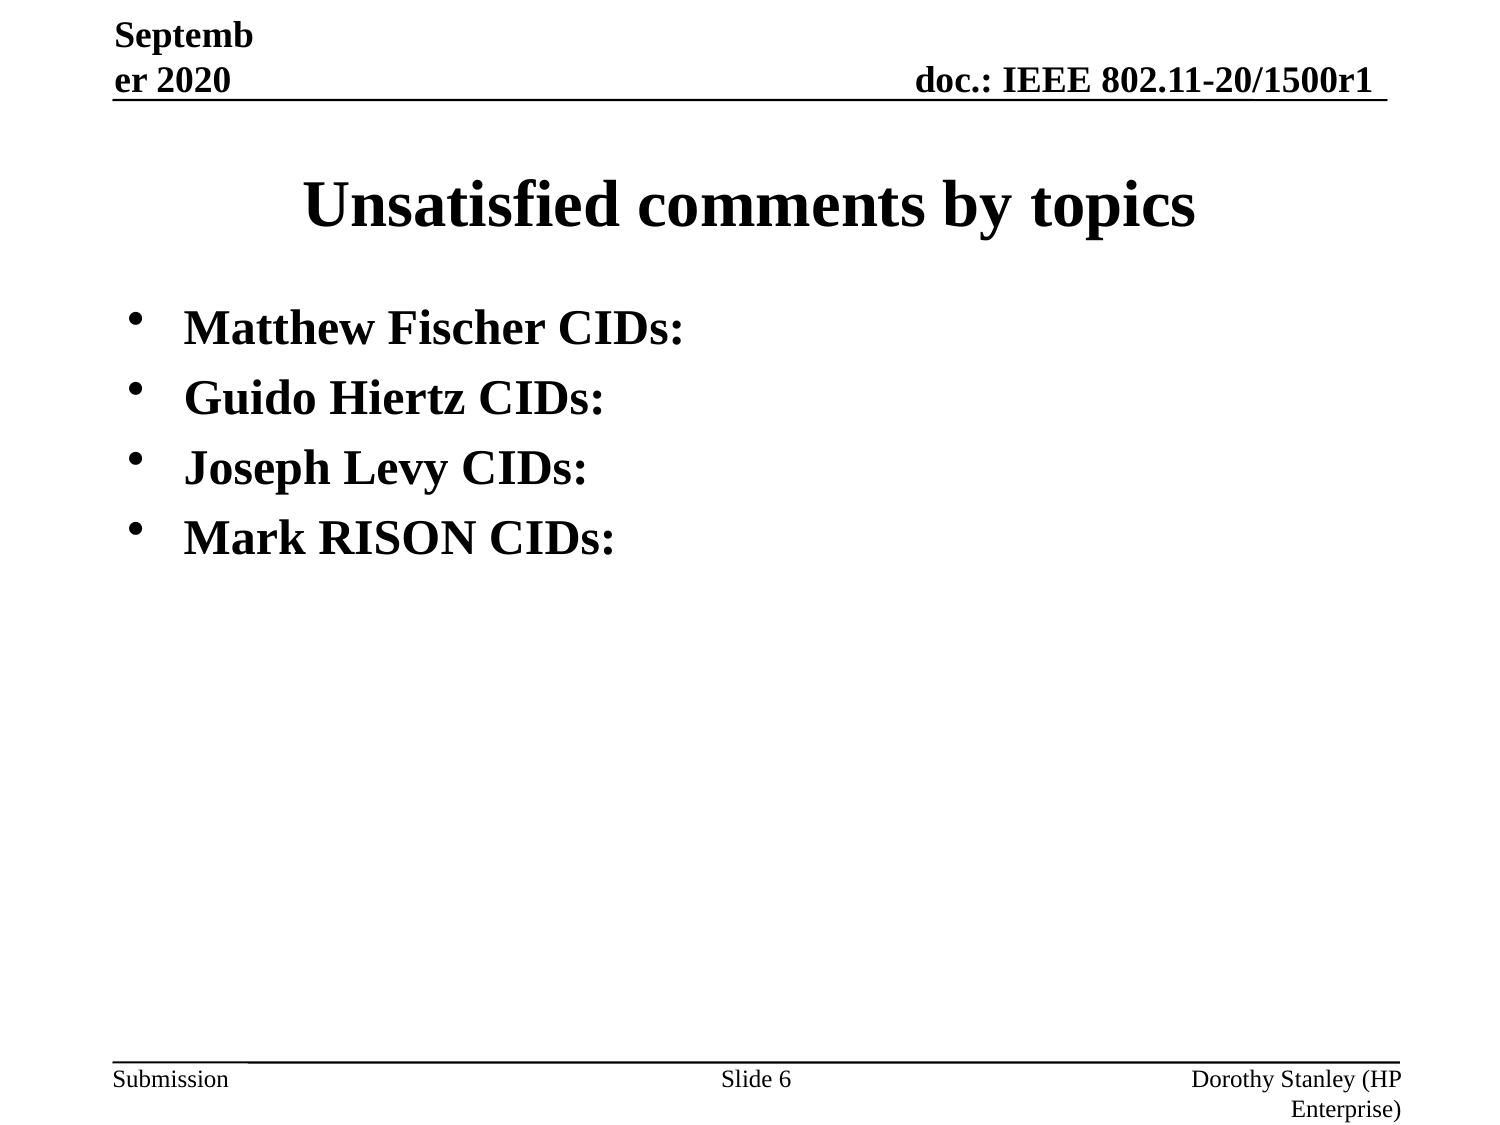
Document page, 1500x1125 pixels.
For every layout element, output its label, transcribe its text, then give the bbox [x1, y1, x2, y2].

footer Dorothy Stanley (HP Enterprise) [1092, 1061, 1402, 1093]
text_box Matthew Fischer CIDs: Guido Hiertz CIDs: Joseph Levy CIDs: Mark RISON CIDs: [112, 287, 1388, 1038]
slide_number Slide 6 [712, 1061, 800, 1093]
title Unsatisfied comments by topics [52, 112, 1448, 288]
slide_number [114, 54, 270, 101]
